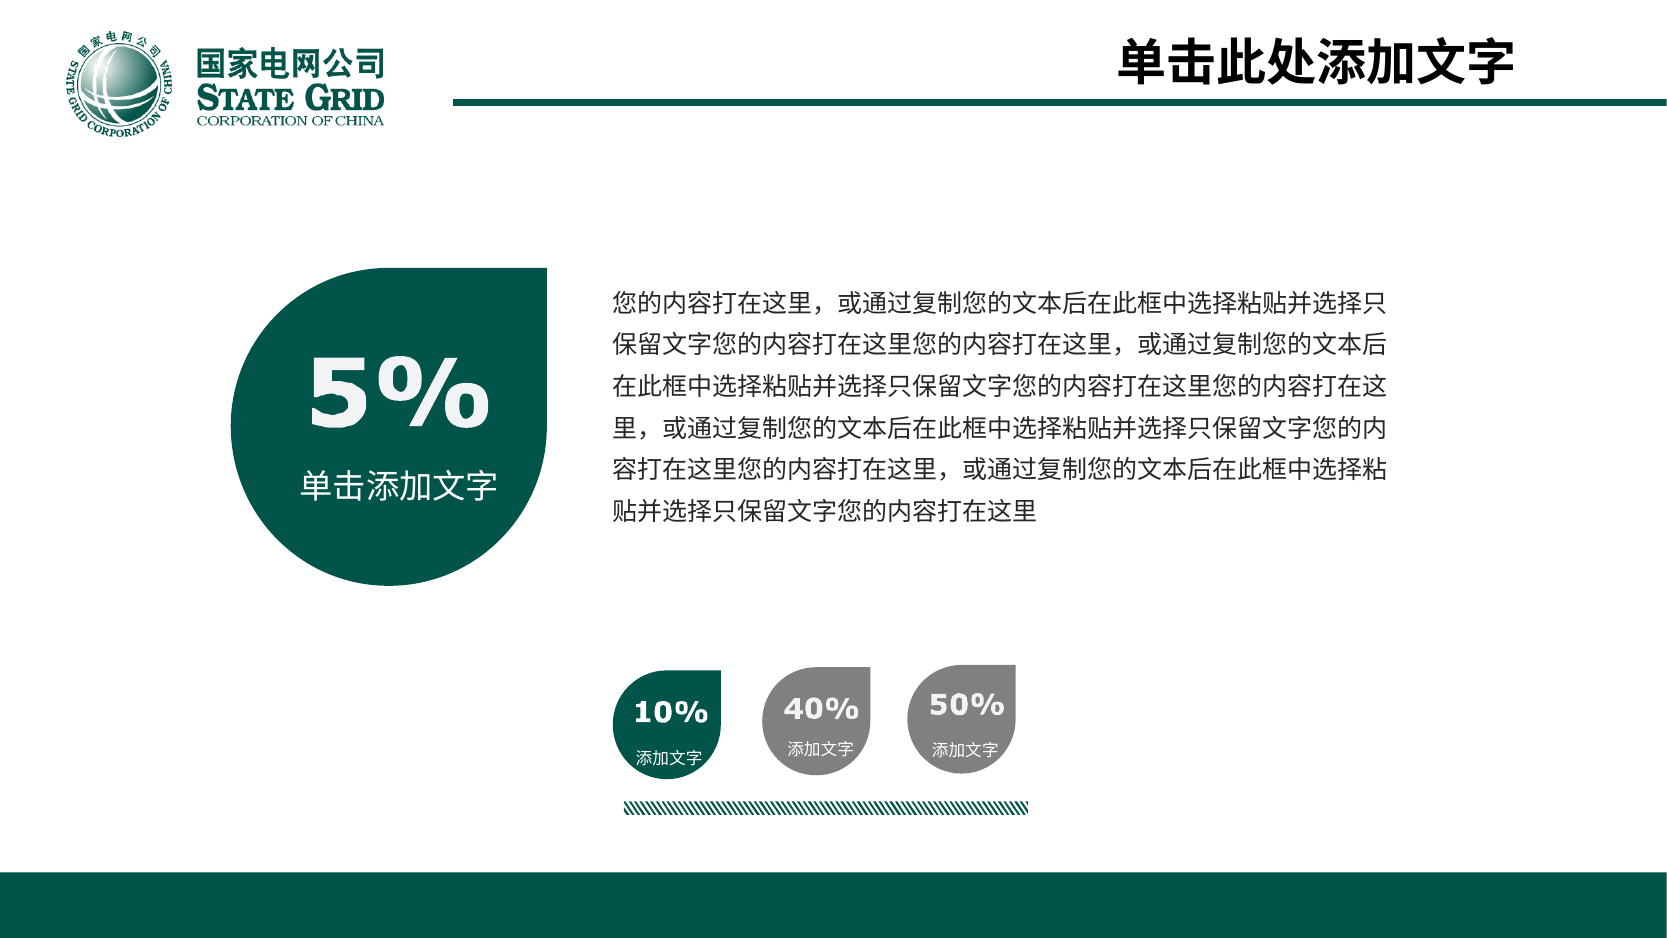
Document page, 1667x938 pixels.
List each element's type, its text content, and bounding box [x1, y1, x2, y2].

picture [66, 31, 384, 137]
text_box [230, 267, 548, 588]
text_box 您的内容打在这里，或通过复制您的文本后在此框中选择粘贴并选择只保留文字您的内容打在这里您的内容打在这里，或通过复制您的文本后在此框中选择粘贴并选择只保留文字您的内容打在这里您的内容打在这里，或通过复制您的文本后在此框中选择粘贴并选择只保留文字您的内容打在这里您的内容打在这里，或通过复制您的文本后在此框中选择粘贴并选择只保留文字您的内容打在这里 [598, 267, 1414, 533]
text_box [612, 664, 1016, 781]
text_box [623, 801, 1029, 816]
